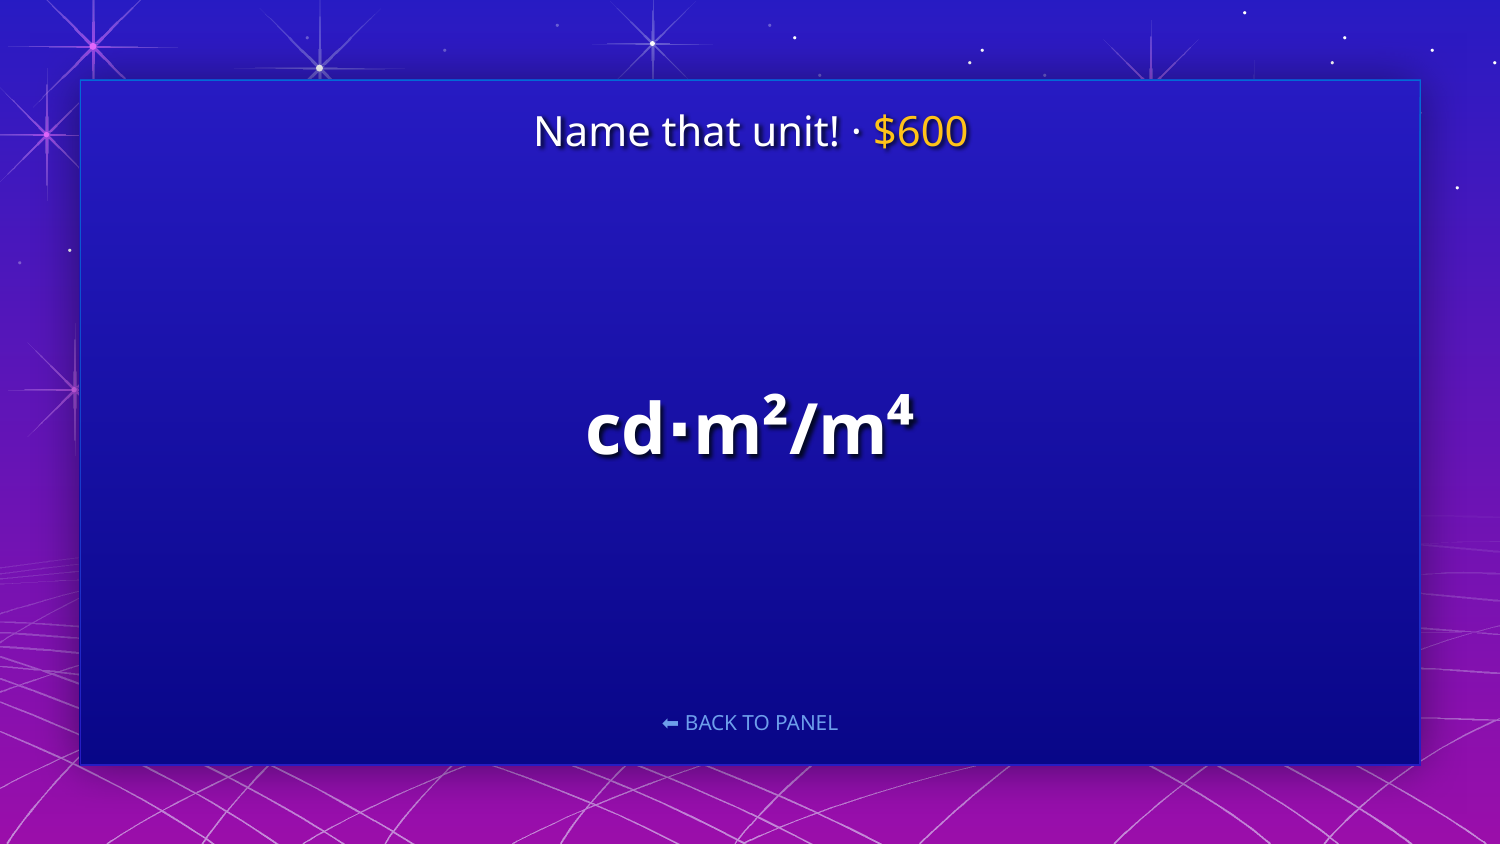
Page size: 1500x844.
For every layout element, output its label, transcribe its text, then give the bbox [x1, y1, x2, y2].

subtitle Name that unit! · $600 [170, 105, 1332, 178]
title cd⋅m²/m⁴ [169, 158, 1331, 682]
